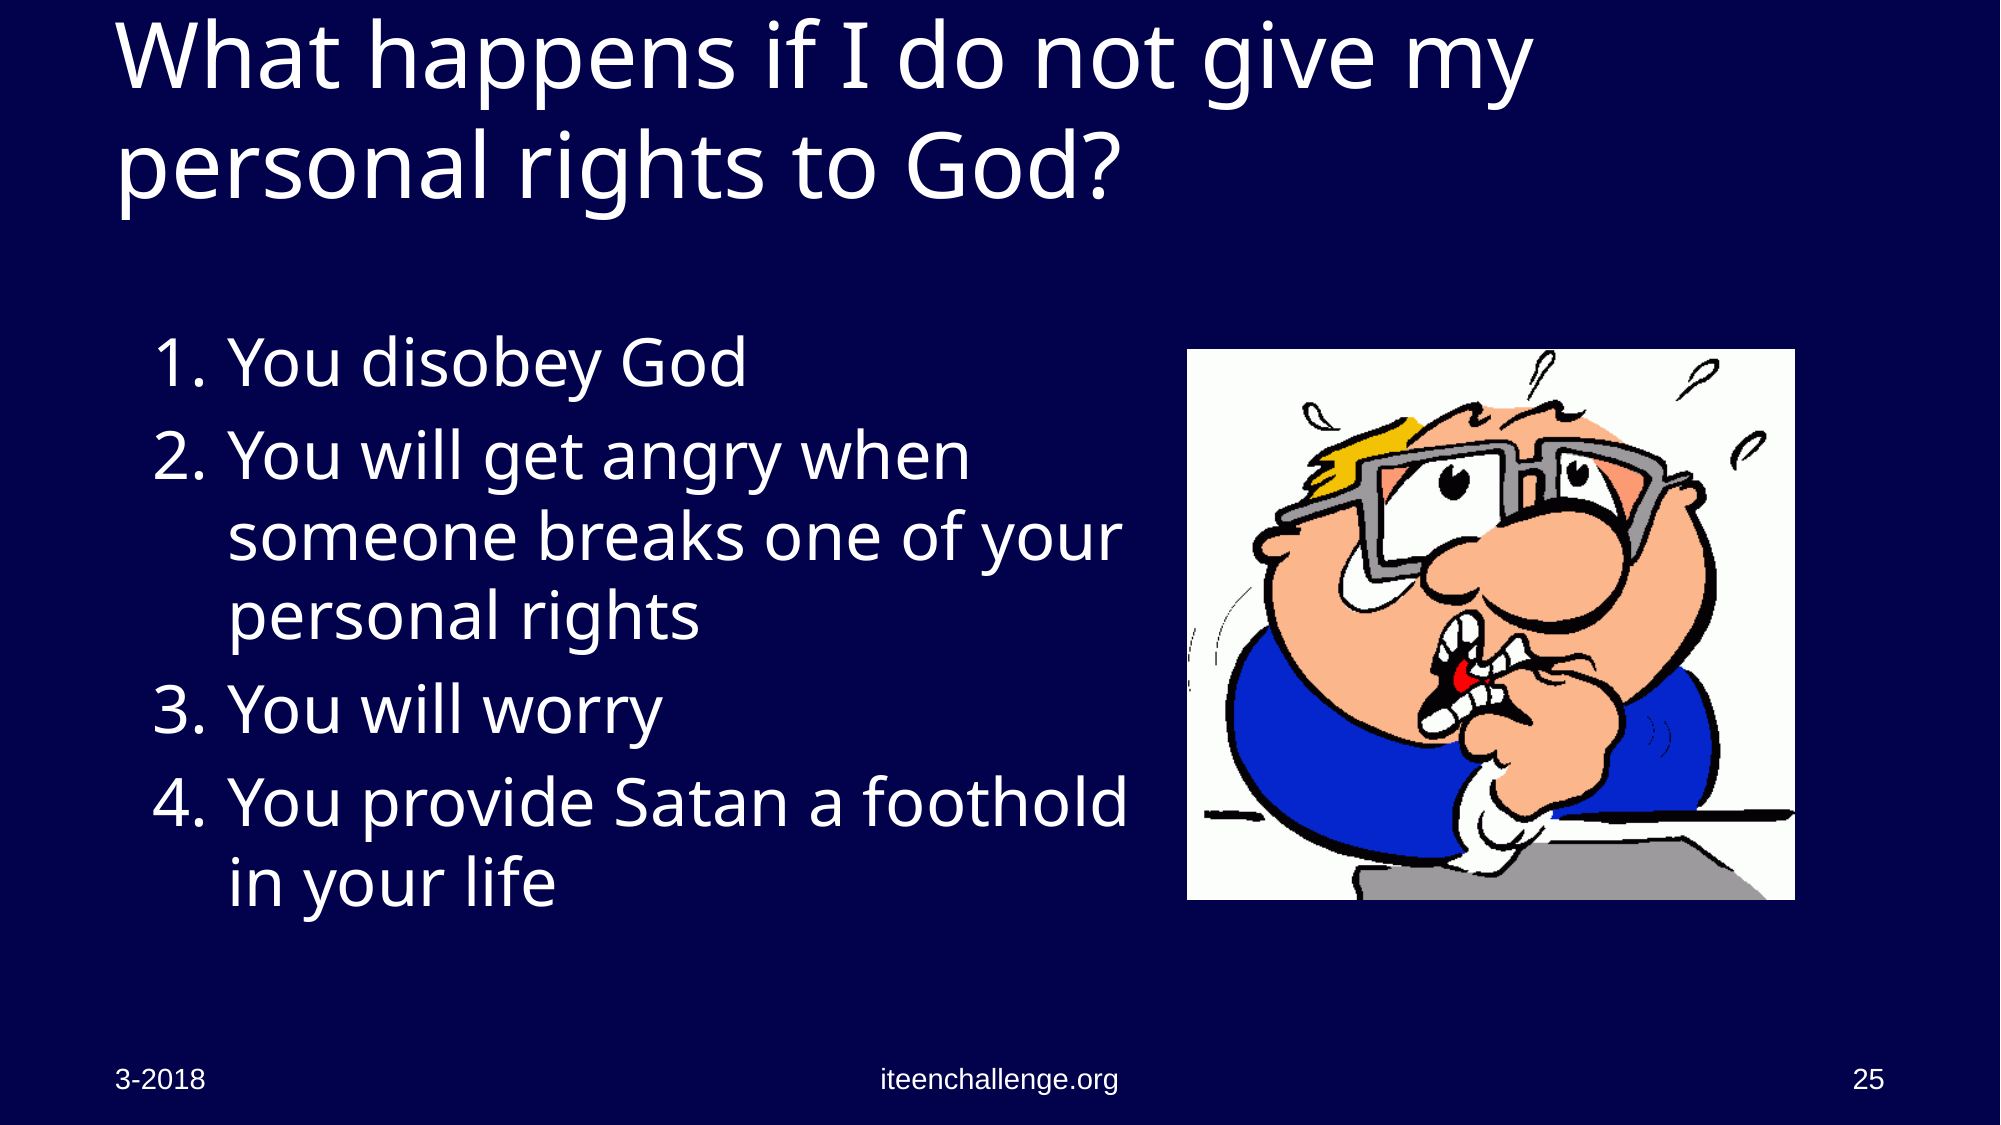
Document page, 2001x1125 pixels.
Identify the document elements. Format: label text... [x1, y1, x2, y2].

list You disobey God You will get angry when someone breaks one of your personal rights You will worry You provide Satan a foothold in your life [62, 312, 1163, 1050]
slide_number 25 [1433, 1024, 1900, 1103]
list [1187, 349, 1795, 901]
footer iteenchallenge.org [683, 1024, 1317, 1103]
title What happens if I do not give my personal rights to God? [99, 47, 1900, 275]
slide_number 3-2018 [99, 1024, 567, 1103]
